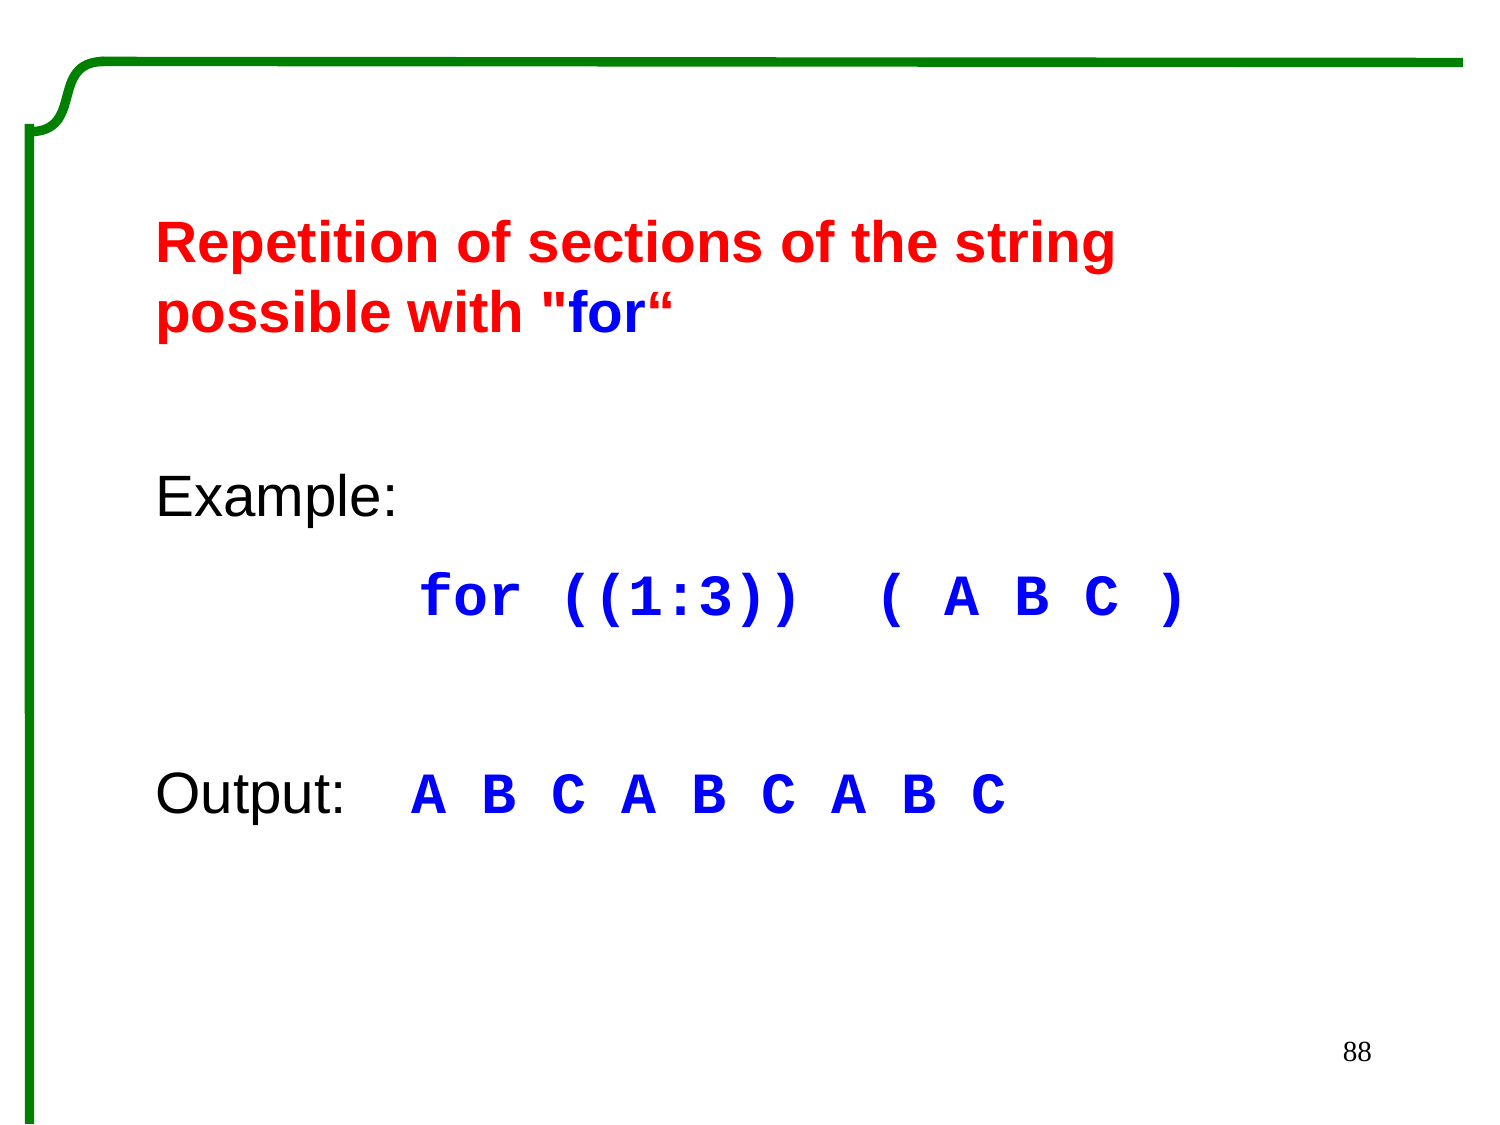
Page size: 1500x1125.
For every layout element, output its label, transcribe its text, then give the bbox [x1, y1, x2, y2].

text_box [31, 59, 103, 135]
slide_number 88 [1074, 1025, 1388, 1100]
text_box Repetition of sections of the string possible with "for“ Example: for ((1:3)) ( A B C ) Output: A B C A B C A B C [140, 196, 1341, 833]
